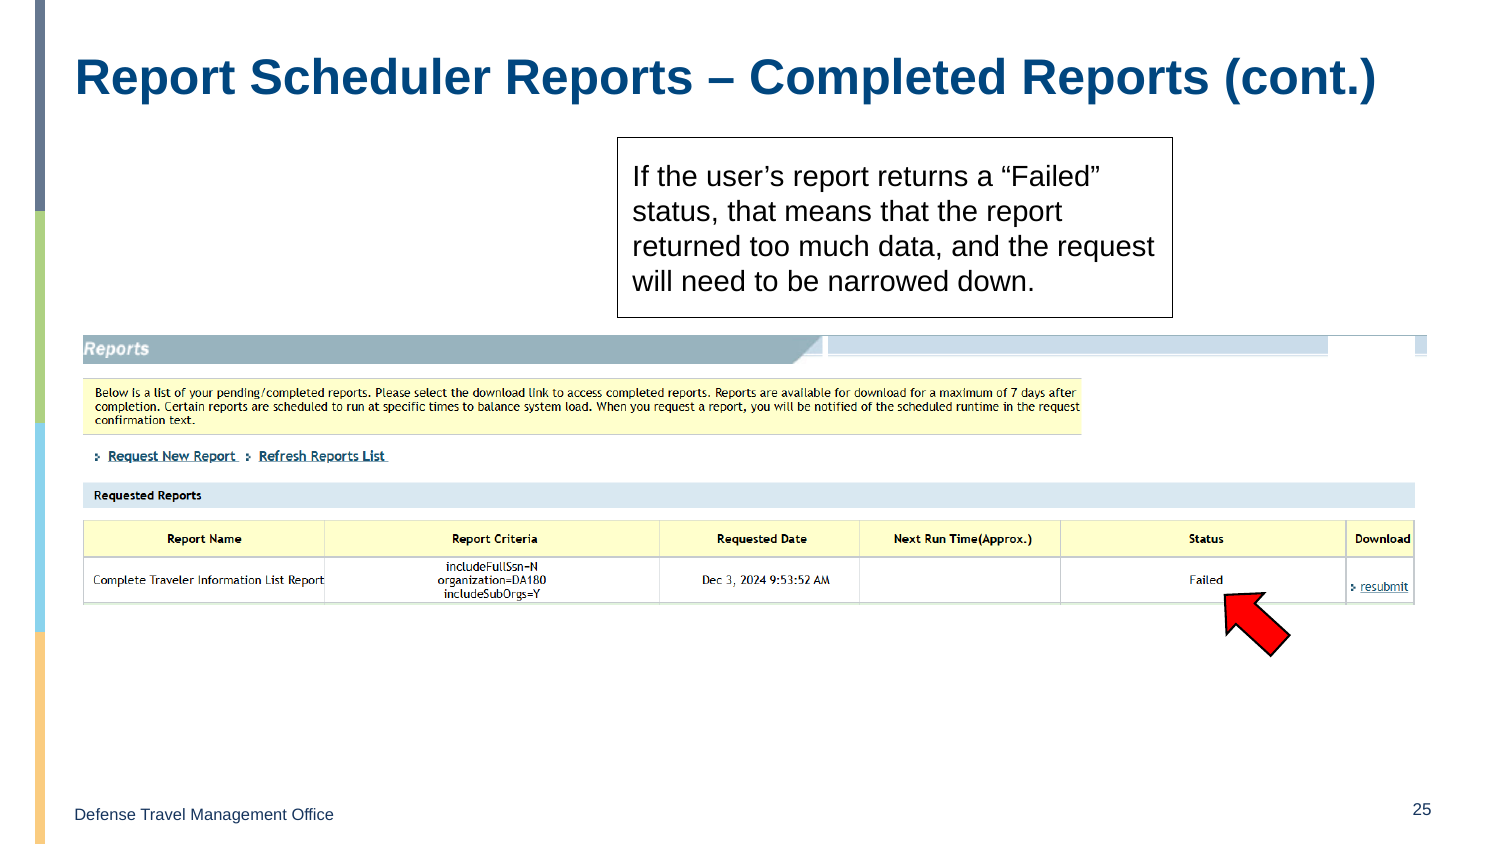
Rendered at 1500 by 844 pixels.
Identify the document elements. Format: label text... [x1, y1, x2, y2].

text_box If the user’s report returns a “Failed” status, that means that the report returned too much data, and the request will need to be narrowed down. [617, 137, 1173, 318]
slide_number 25 [1400, 798, 1445, 828]
title Report Scheduler Reports – Completed Reports (cont.) [74, 44, 1445, 127]
text_box [1224, 605, 1291, 658]
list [74, 331, 1445, 605]
